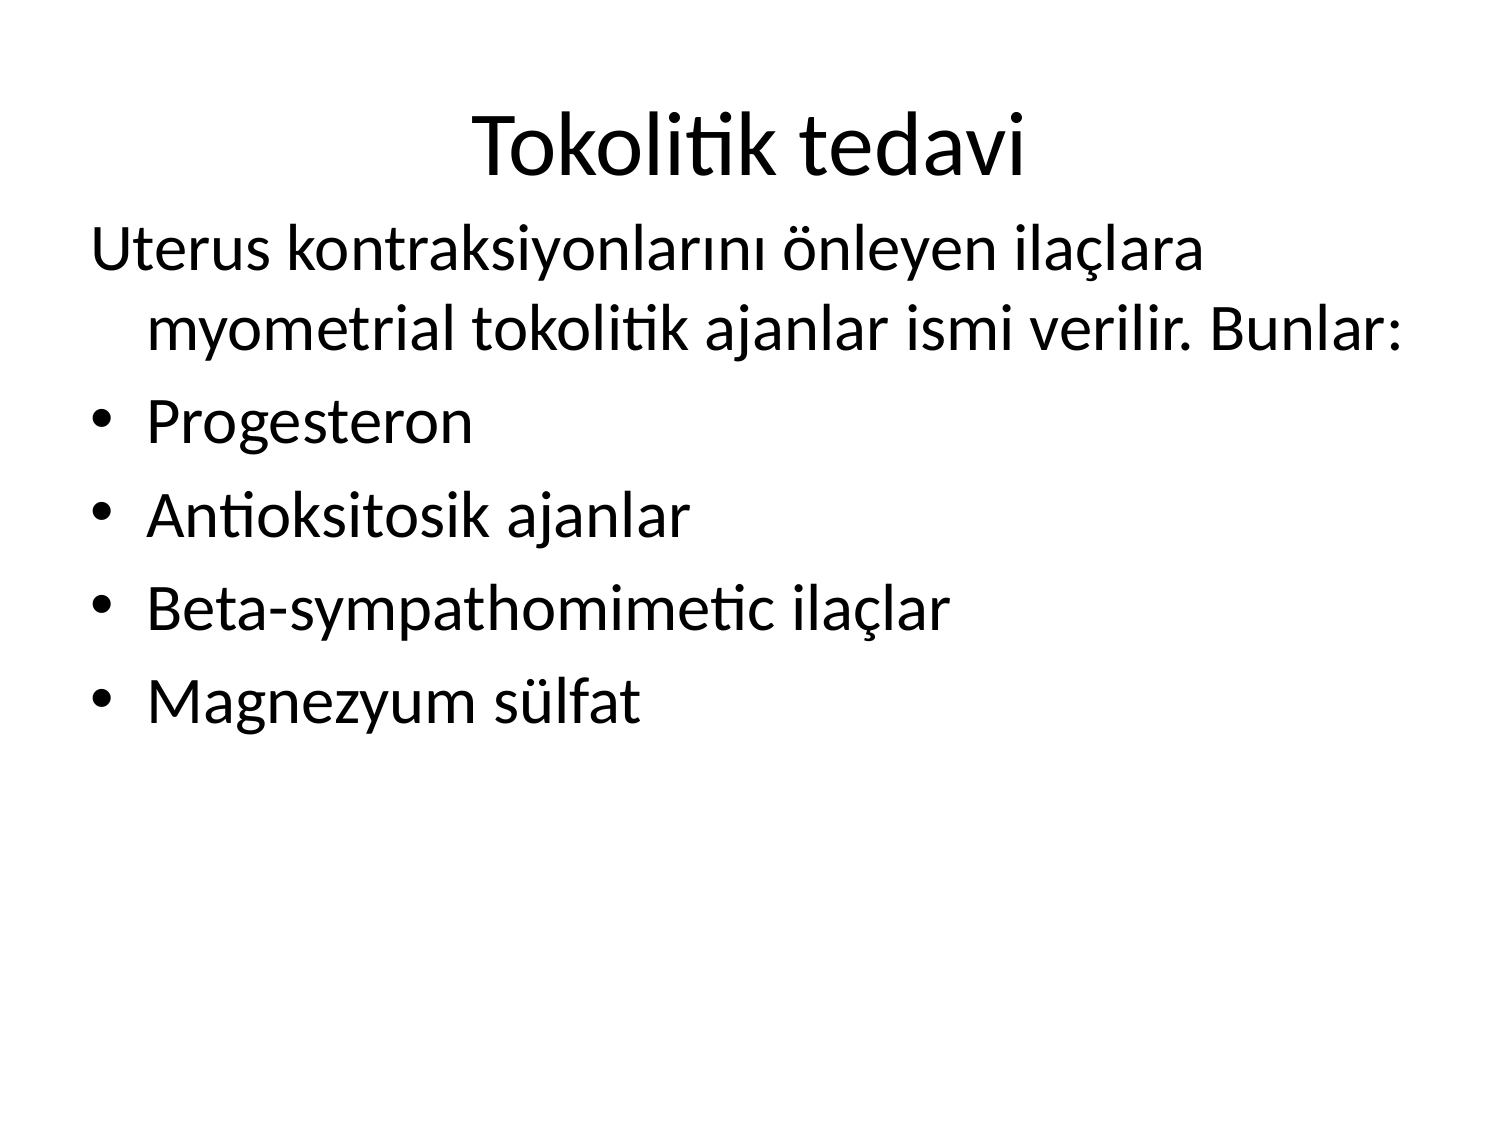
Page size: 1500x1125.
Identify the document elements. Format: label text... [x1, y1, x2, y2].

title Tokolitik tedavi [75, 45, 1425, 196]
list Uterus kontraksiyonlarını önleyen ilaçlara myometrial tokolitik ajanlar ismi verilir. Bunlar: Progesteron Antioksitosik ajanlar Beta-sympathomimetic ilaçlar Magnezyum sülfat [75, 196, 1425, 1005]
